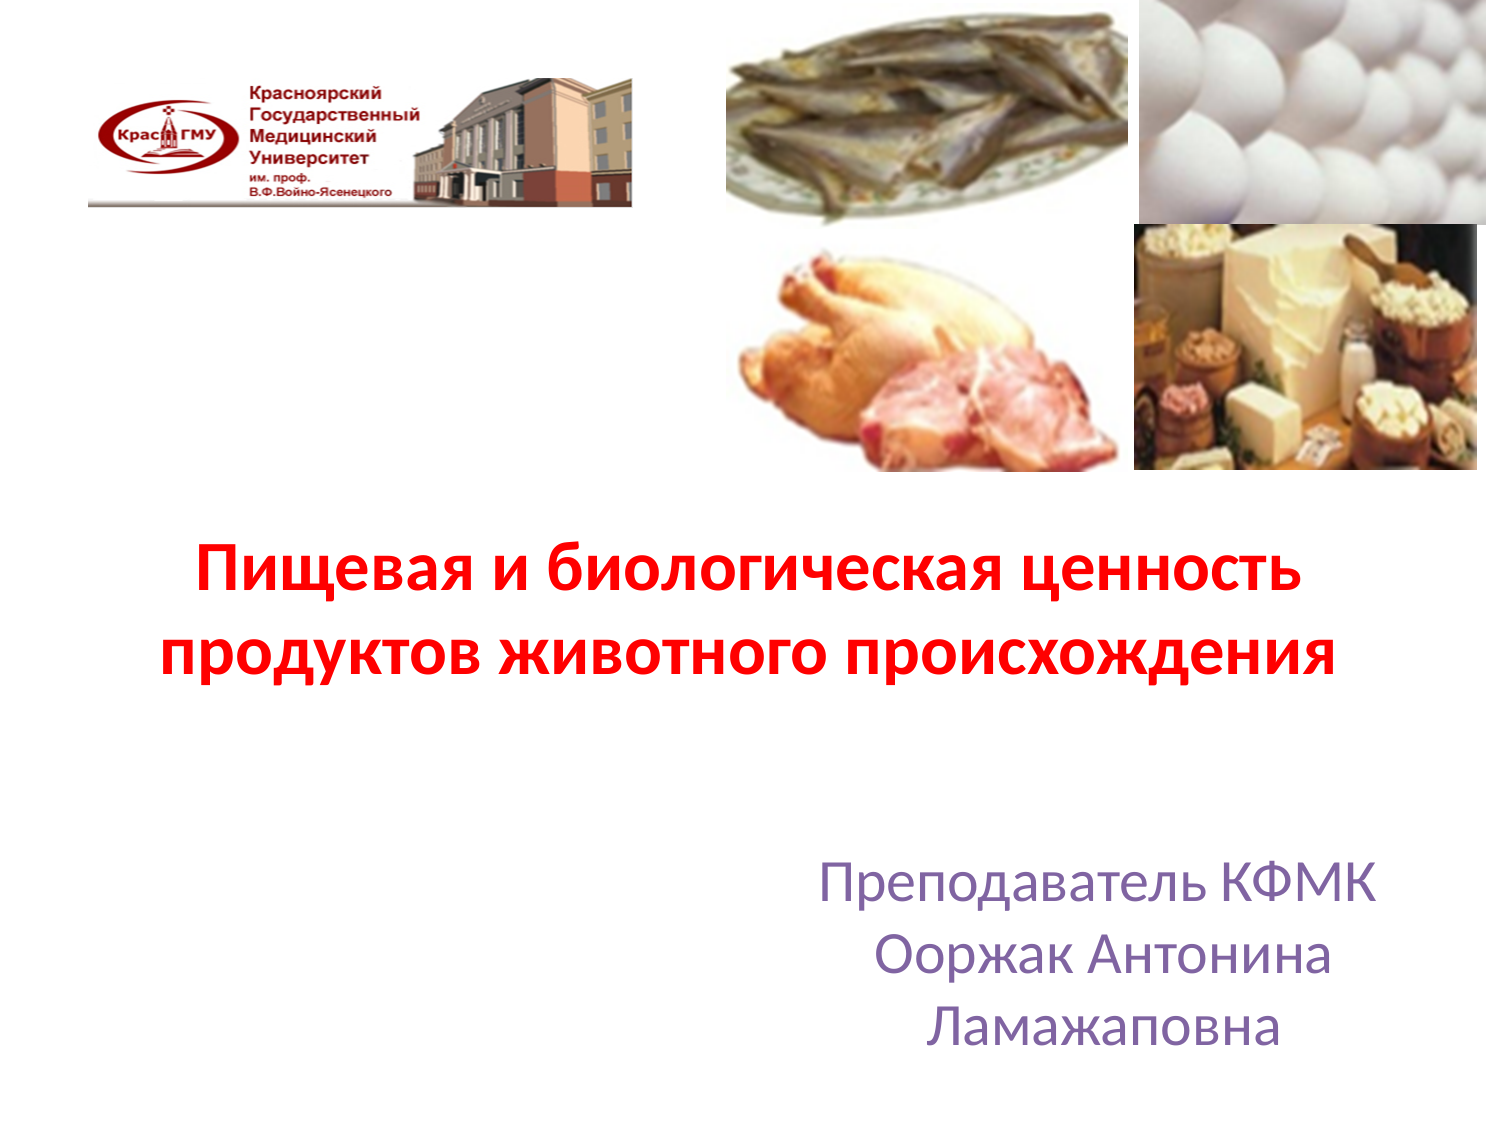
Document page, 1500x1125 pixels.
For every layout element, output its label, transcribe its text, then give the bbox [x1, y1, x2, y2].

picture [1134, 0, 1487, 471]
subtitle Преподаватель КФМК Ооржак Антонина Ламажаповна [761, 833, 1448, 1067]
picture [726, 3, 1128, 473]
title Пищевая и биологическая ценность продуктов животного происхождения [111, 482, 1388, 811]
picture [88, 77, 633, 209]
